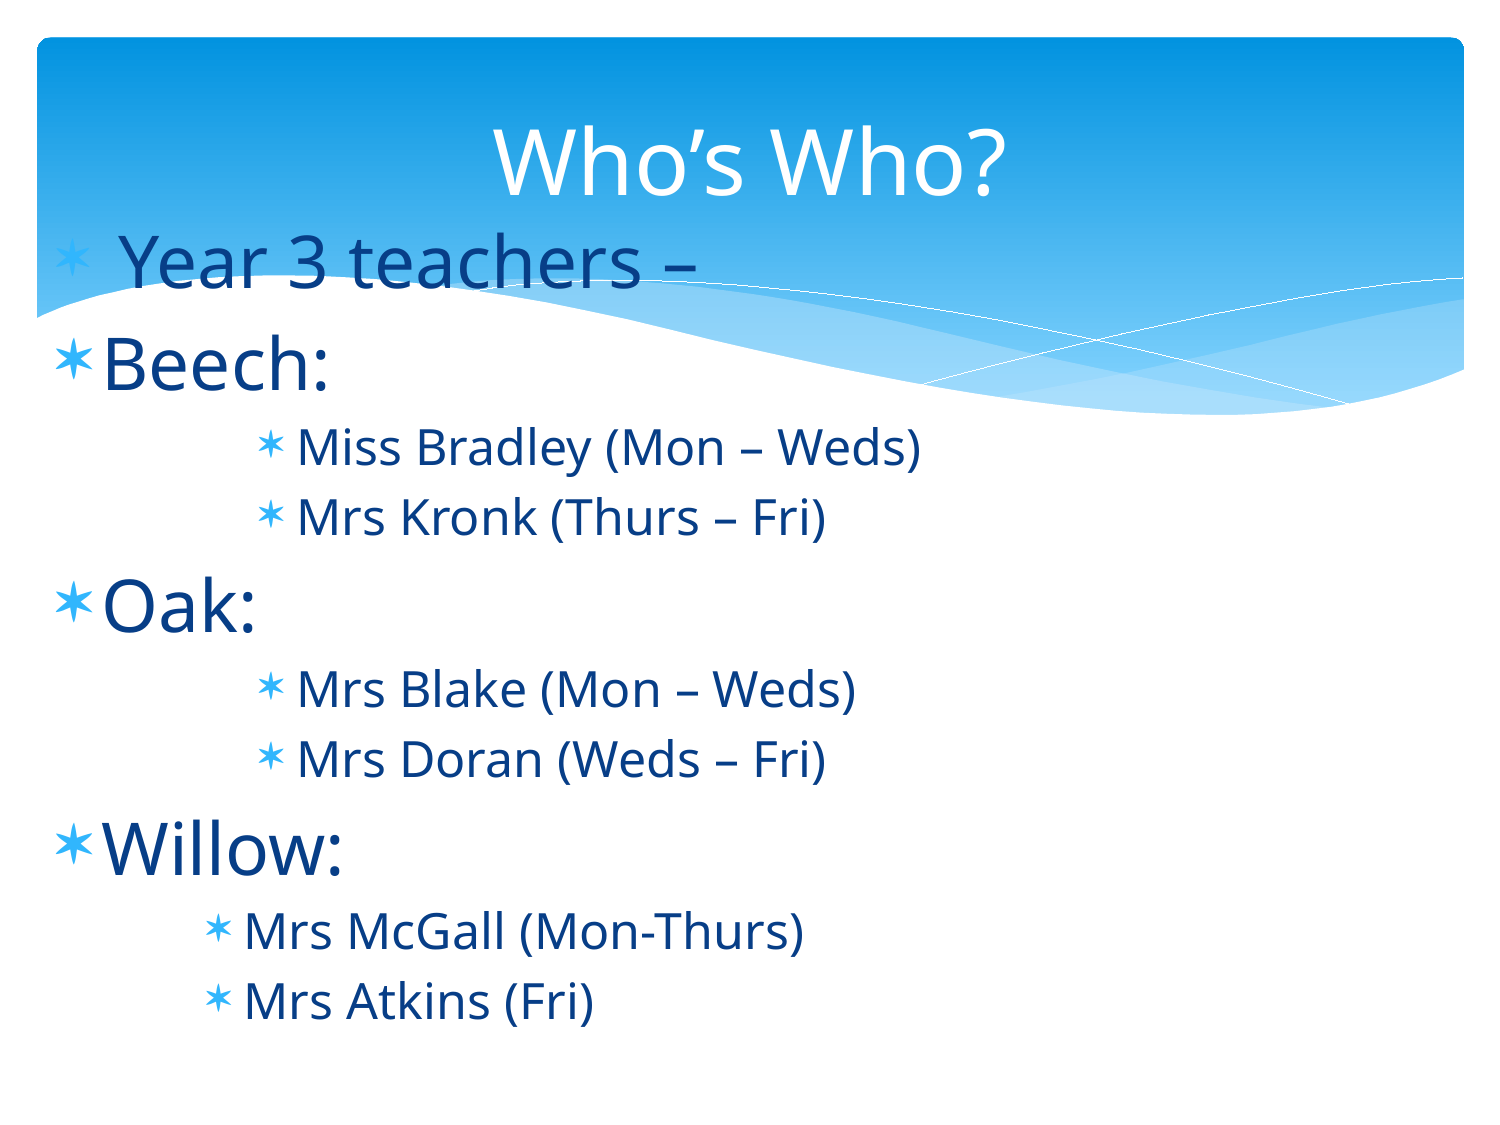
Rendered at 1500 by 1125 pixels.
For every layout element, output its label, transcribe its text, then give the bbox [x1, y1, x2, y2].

title Who’s Who? [75, 55, 1425, 261]
list Year 3 teachers – Beech: Miss Bradley (Mon – Weds) Mrs Kronk (Thurs – Fri) Oak: Mrs Blake (Mon – Weds) Mrs Doran (Weds – Fri) Willow: Mrs McGall (Mon-Thurs) Mrs Atkins (Fri) [41, 208, 1459, 1083]
